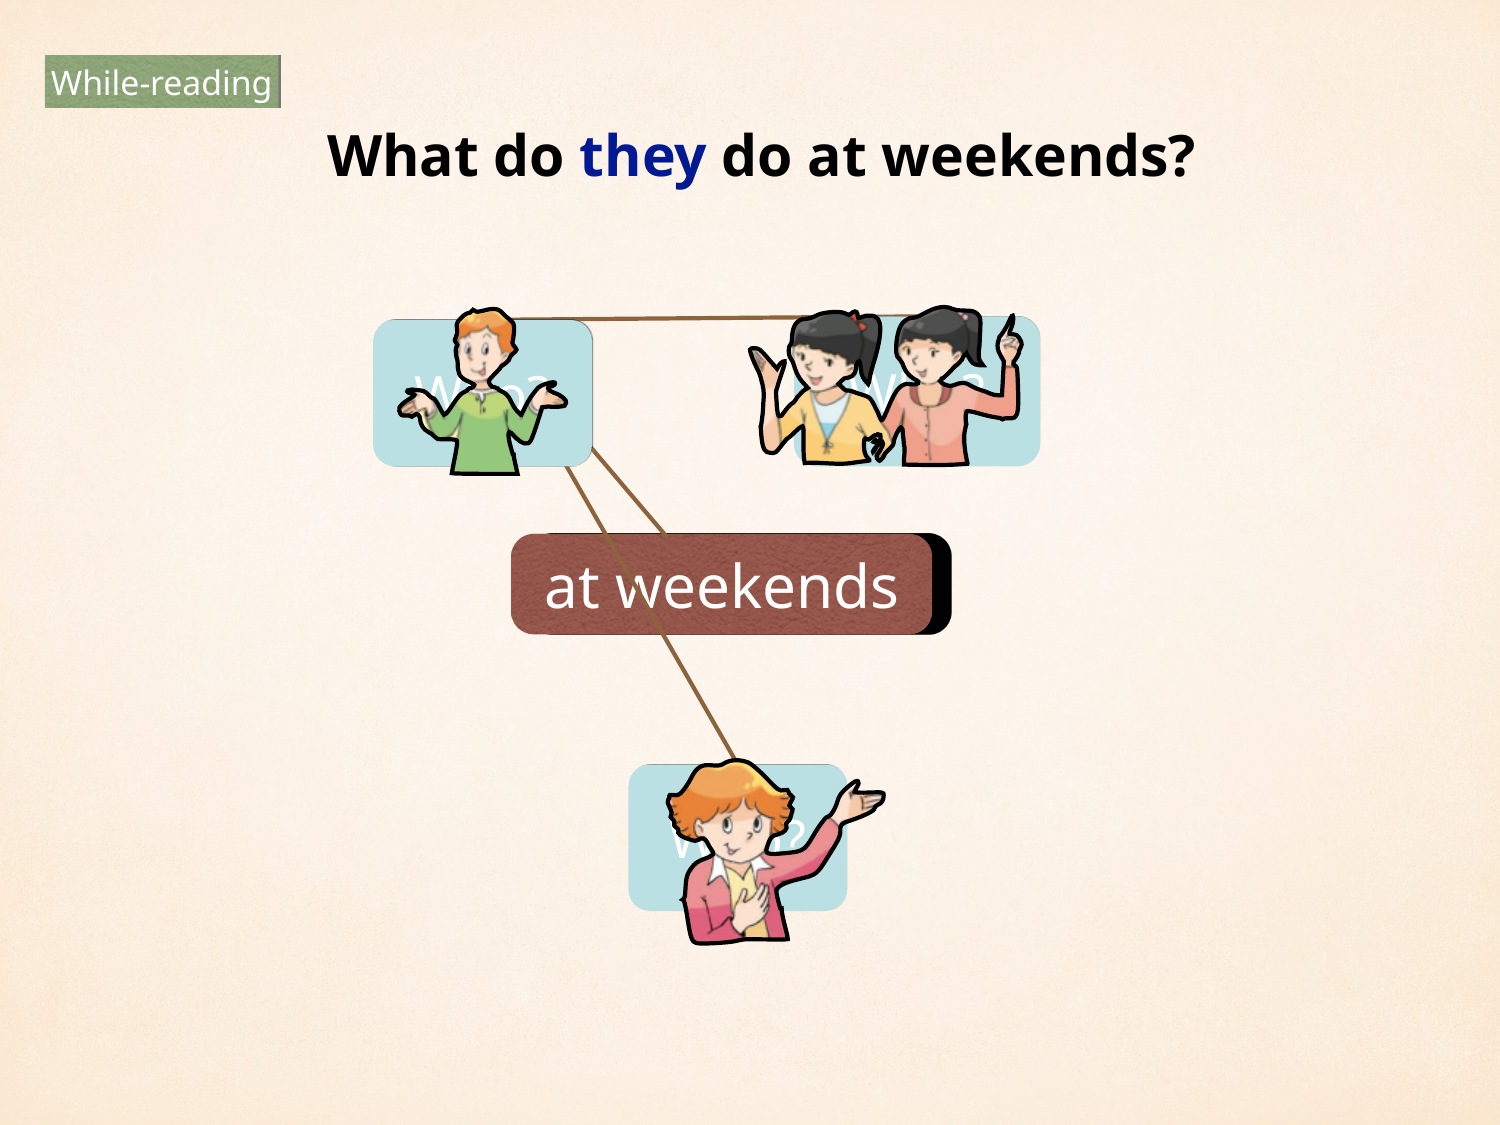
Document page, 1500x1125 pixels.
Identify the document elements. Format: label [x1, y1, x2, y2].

text_box [667, 759, 884, 944]
text_box [749, 306, 1022, 466]
text_box [671, 697, 800, 703]
picture [0, 0, 1500, 1125]
text_box [465, 336, 685, 522]
text_box [398, 308, 567, 475]
text_box [739, 359, 961, 495]
